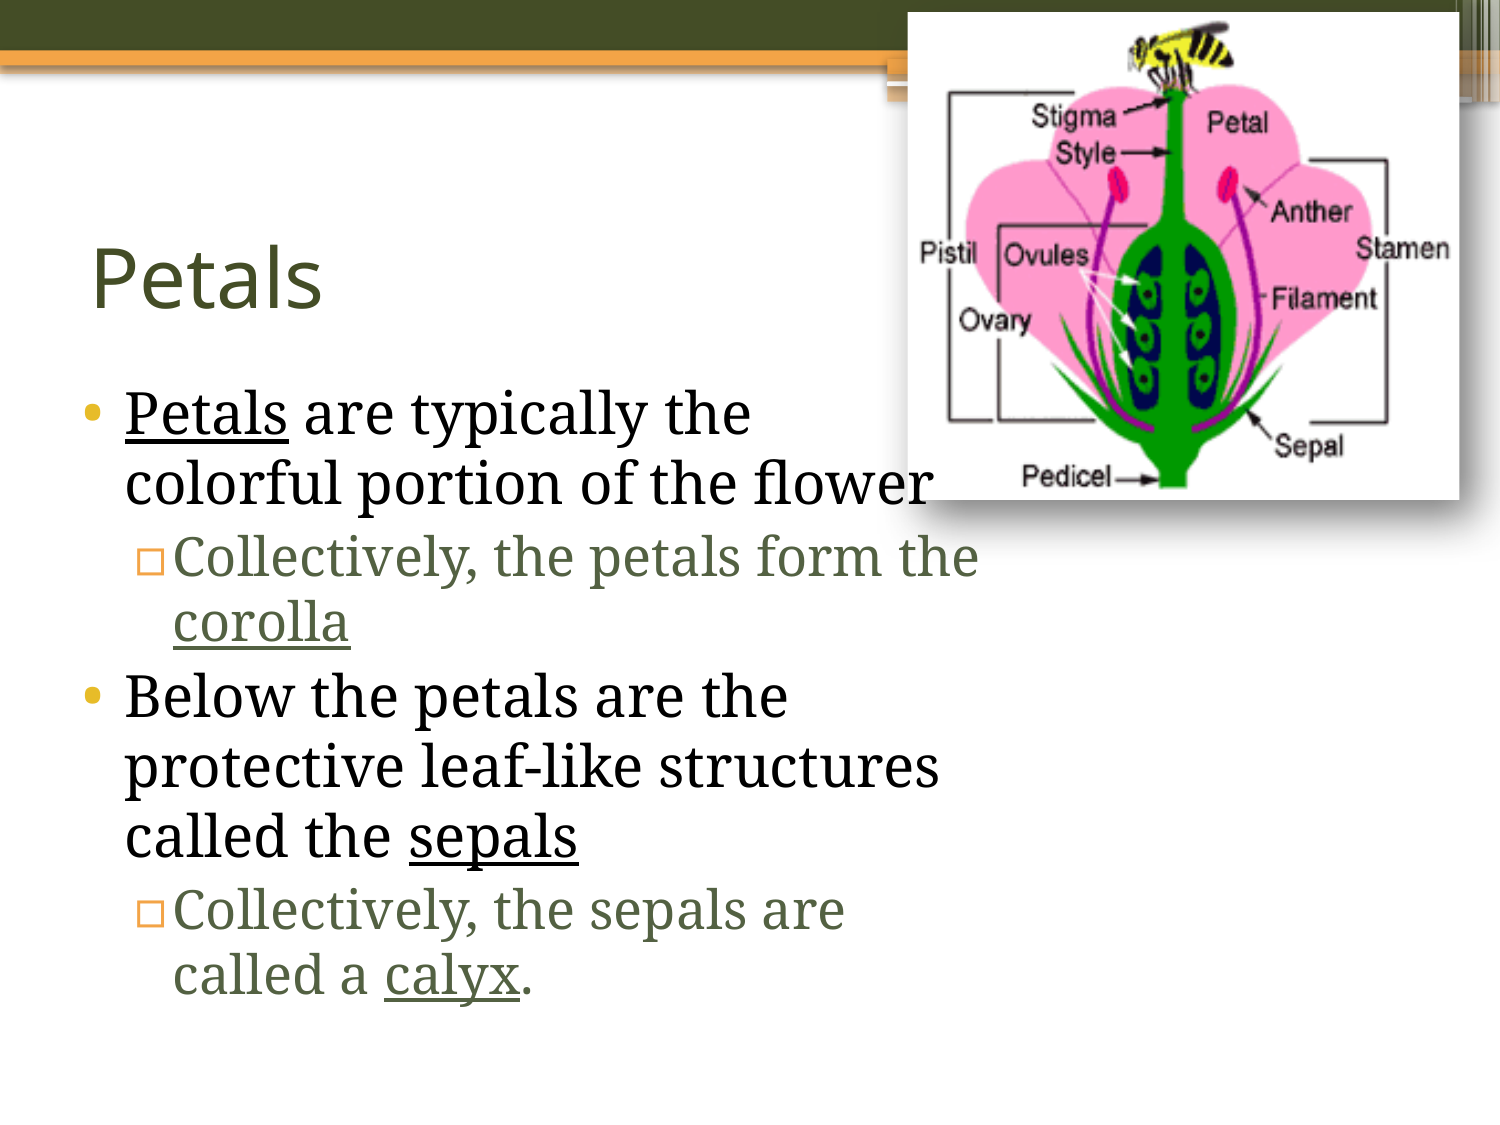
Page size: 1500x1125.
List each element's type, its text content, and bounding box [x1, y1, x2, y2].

list Petals are typically the colorful portion of the flower Collectively, the petals form the corolla Below the petals are the protective leaf-like structures called the sepals Collectively, the sepals are called a calyx. [50, 368, 1013, 1079]
picture [907, 12, 1460, 501]
title Petals [75, 187, 900, 363]
